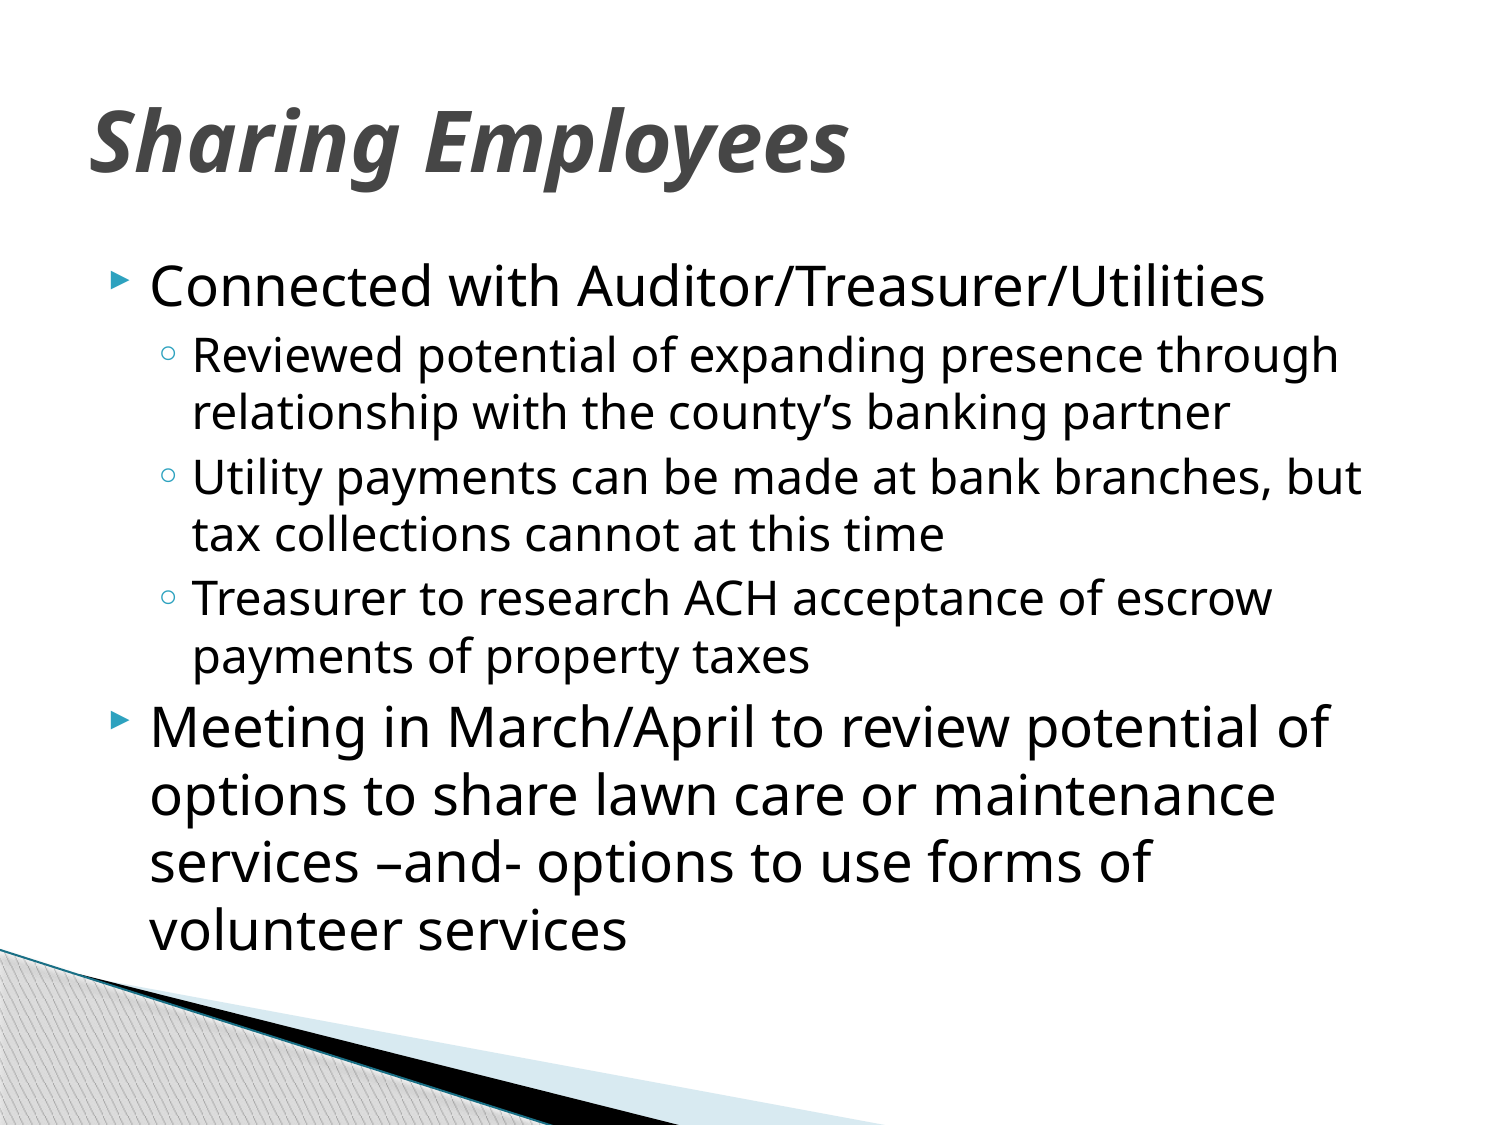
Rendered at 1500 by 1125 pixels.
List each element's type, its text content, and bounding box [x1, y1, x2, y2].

title Sharing Employees [75, 45, 1425, 233]
list Connected with Auditor/Treasurer/Utilities Reviewed potential of expanding presence through relationship with the county’s banking partner Utility payments can be made at bank branches, but tax collections cannot at this time Treasurer to research ACH acceptance of escrow payments of property taxes Meeting in March/April to review potential of options to share lawn care or maintenance services –and- options to use forms of volunteer services [75, 243, 1425, 1013]
